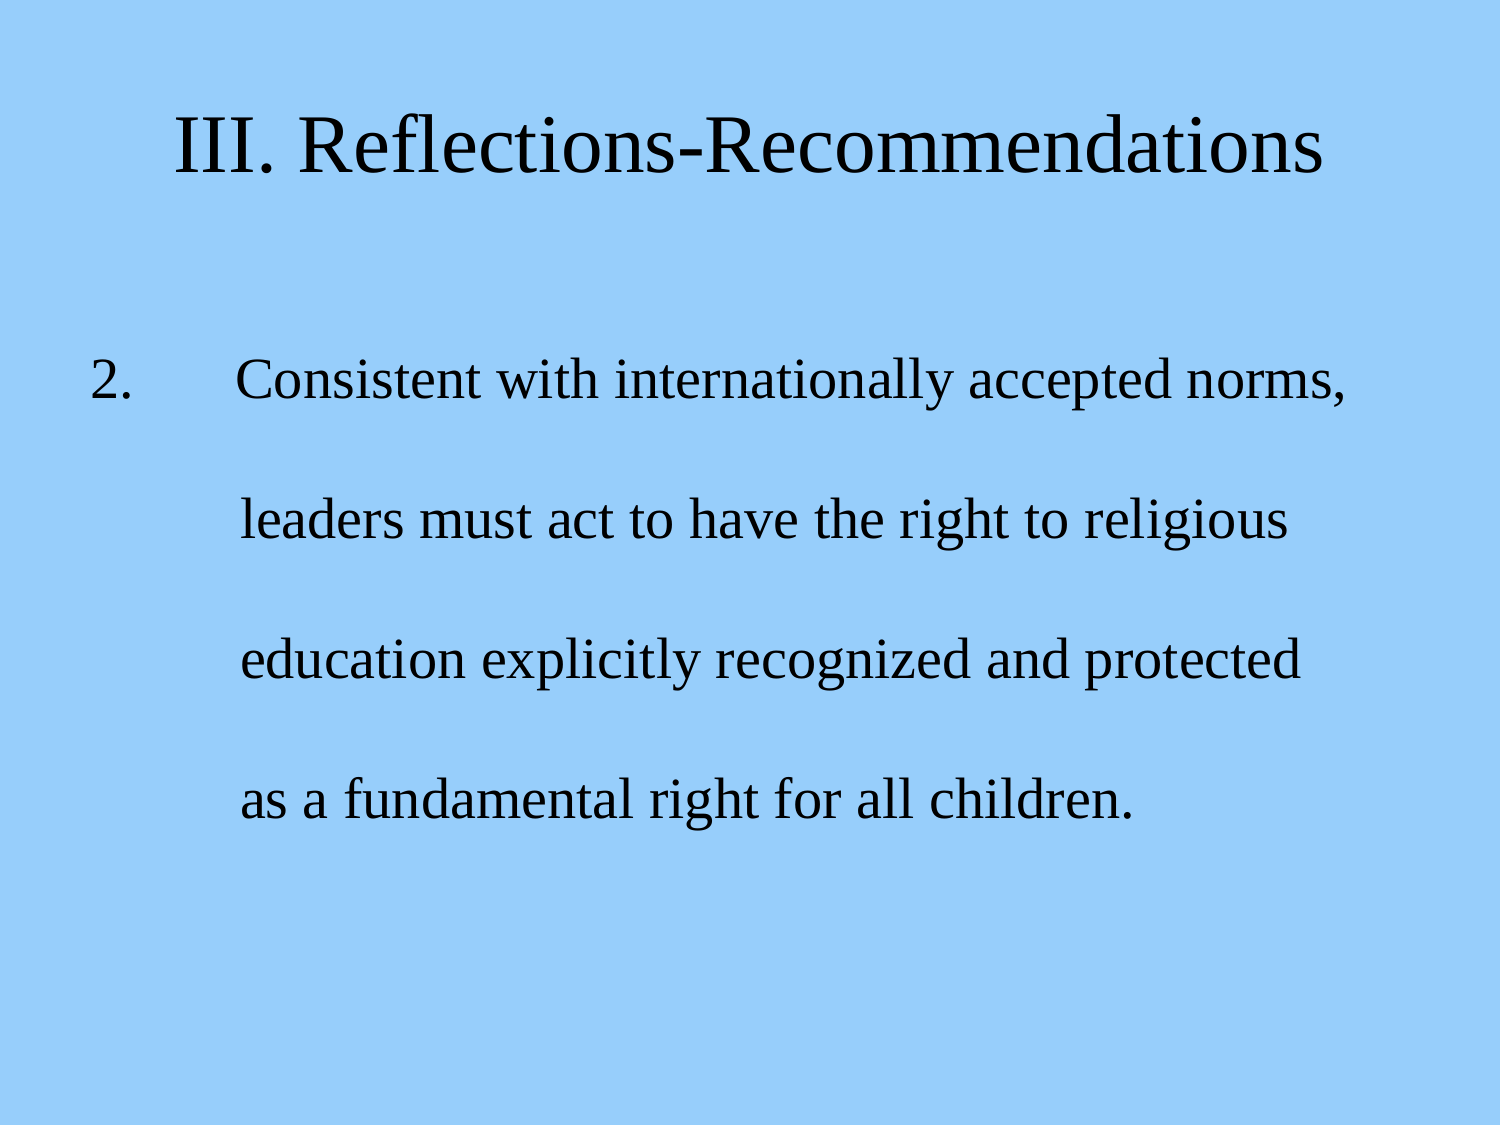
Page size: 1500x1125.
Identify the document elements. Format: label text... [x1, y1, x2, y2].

title III. Reflections-Recommendations [75, 45, 1425, 233]
list 2. Consistent with internationally accepted norms, leaders must act to have the right to religious education explicitly recognized and protected as a fundamental right for all children. [75, 262, 1425, 1005]
